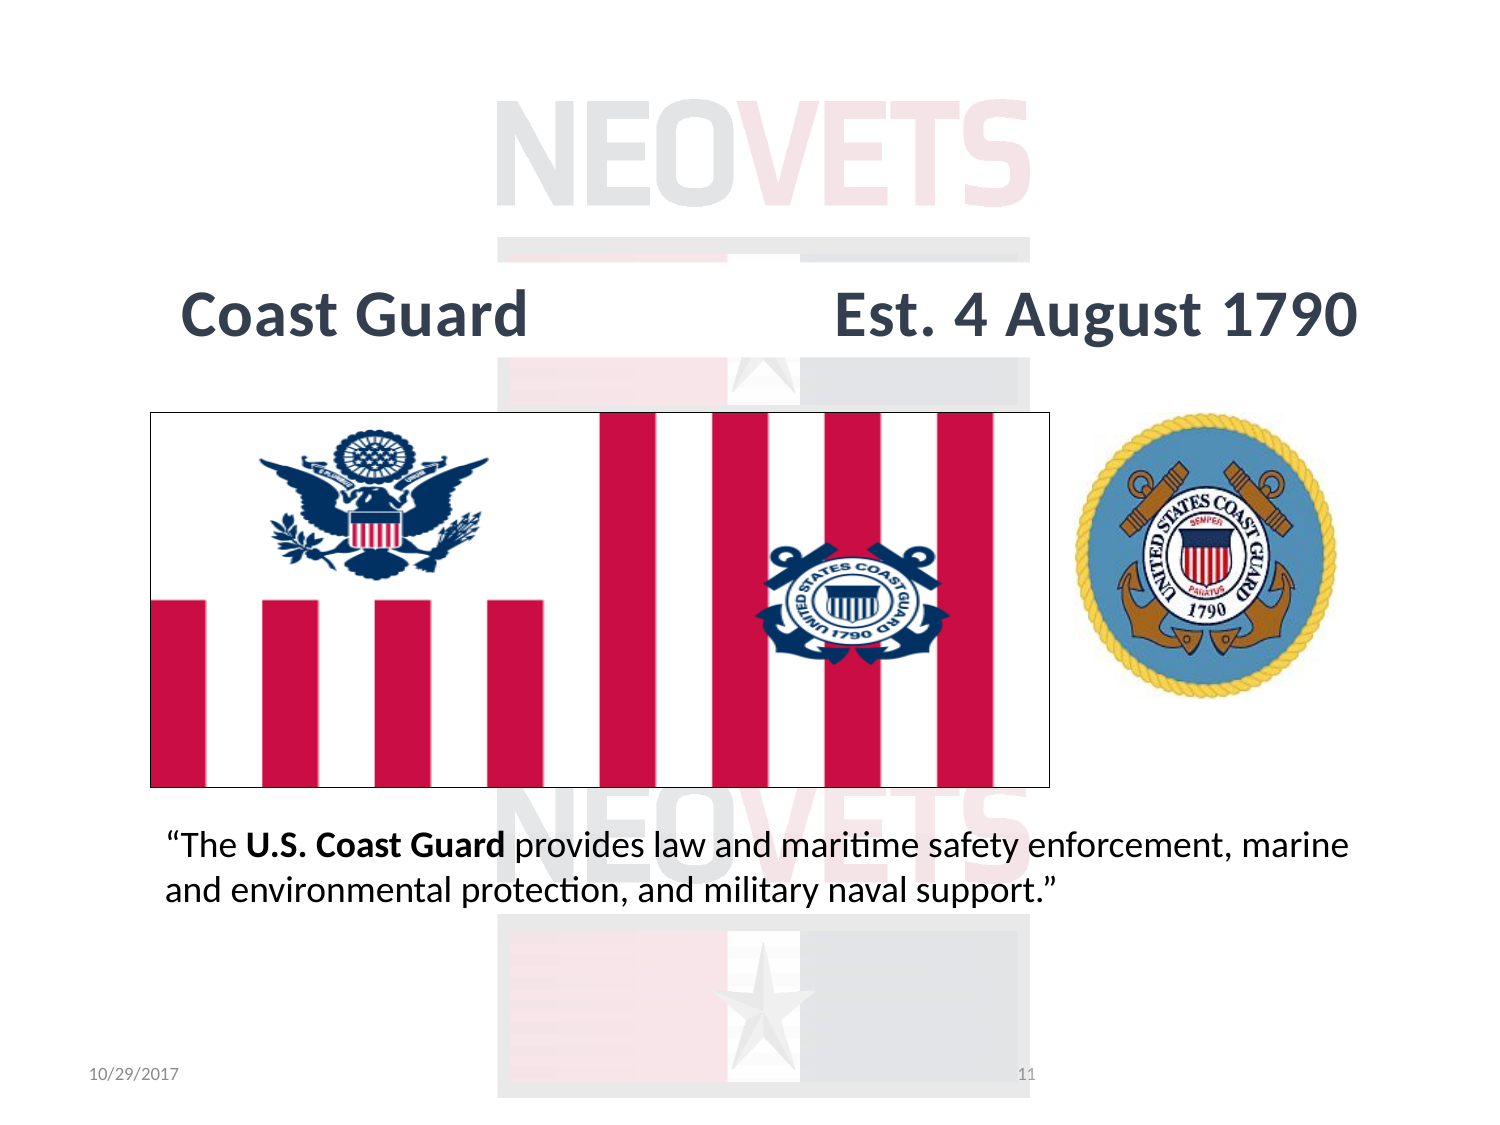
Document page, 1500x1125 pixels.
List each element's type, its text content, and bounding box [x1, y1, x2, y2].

text_box Coast Guard Est. 4 August 1790 [150, 262, 1389, 358]
picture [1074, 412, 1338, 700]
text_box “The U.S. Coast Guard provides law and maritime safety enforcement, marine and environmental protection, and military naval support.” [150, 812, 1400, 963]
picture [149, 412, 1050, 788]
